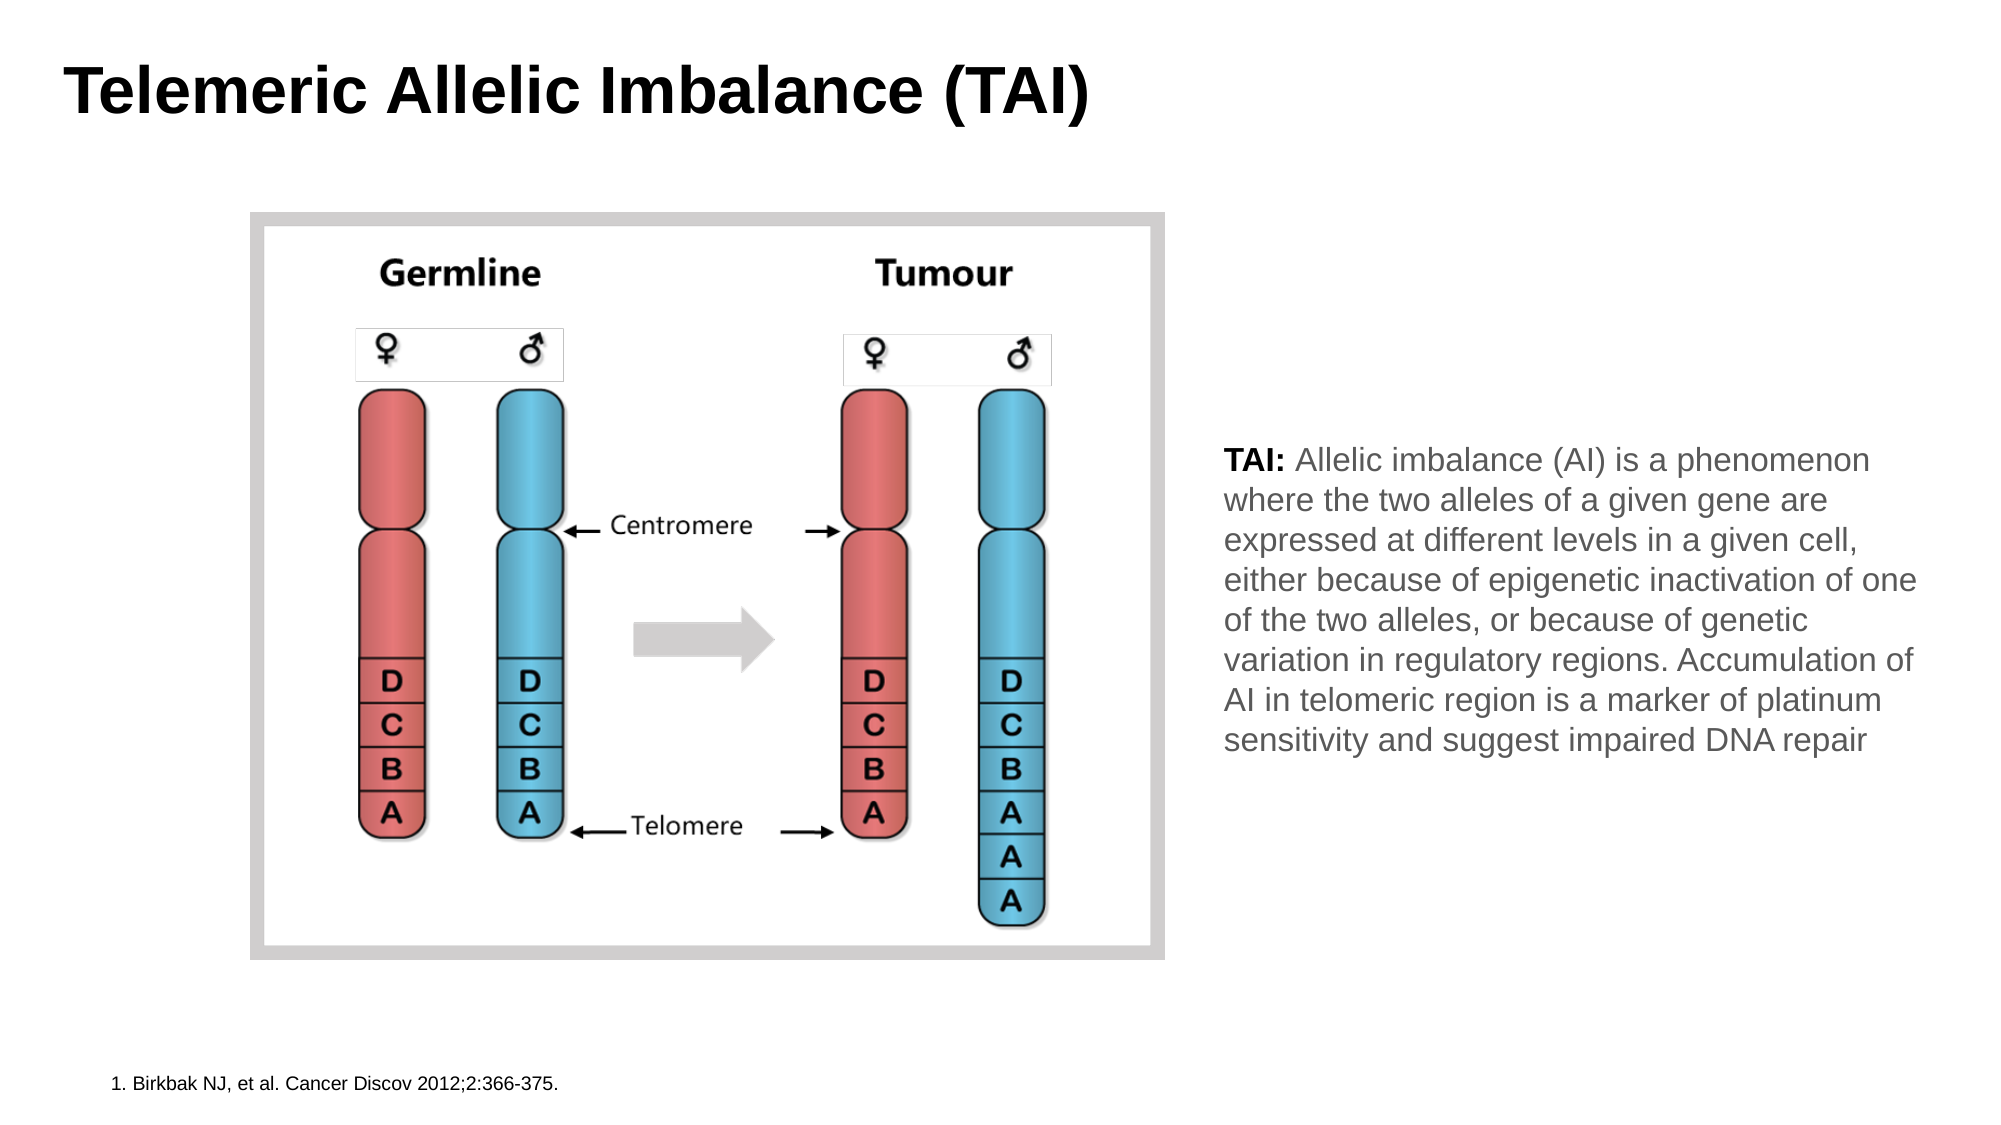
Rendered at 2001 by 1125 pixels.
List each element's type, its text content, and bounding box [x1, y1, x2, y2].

title Telemeric Allelic Imbalance (TAI) [51, 31, 1864, 142]
slide_number [69, 1060, 157, 1096]
text_box TAI: Allelic imbalance (AI) is a phenomenon where the two alleles of a given gene are expressed at different levels in a given cell, either because of epigenetic inactivation of one of the two alleles, or because of genetic variation in regulatory regions. Accumulation of AI in telomeric region is a marker of platinum sensitivity and suggest impaired DNA repair [1209, 431, 1942, 766]
text_box 1. Birkbak NJ, et al. Cancer Discov 2012;2:366-375. [96, 1063, 1820, 1102]
picture [250, 212, 1165, 961]
